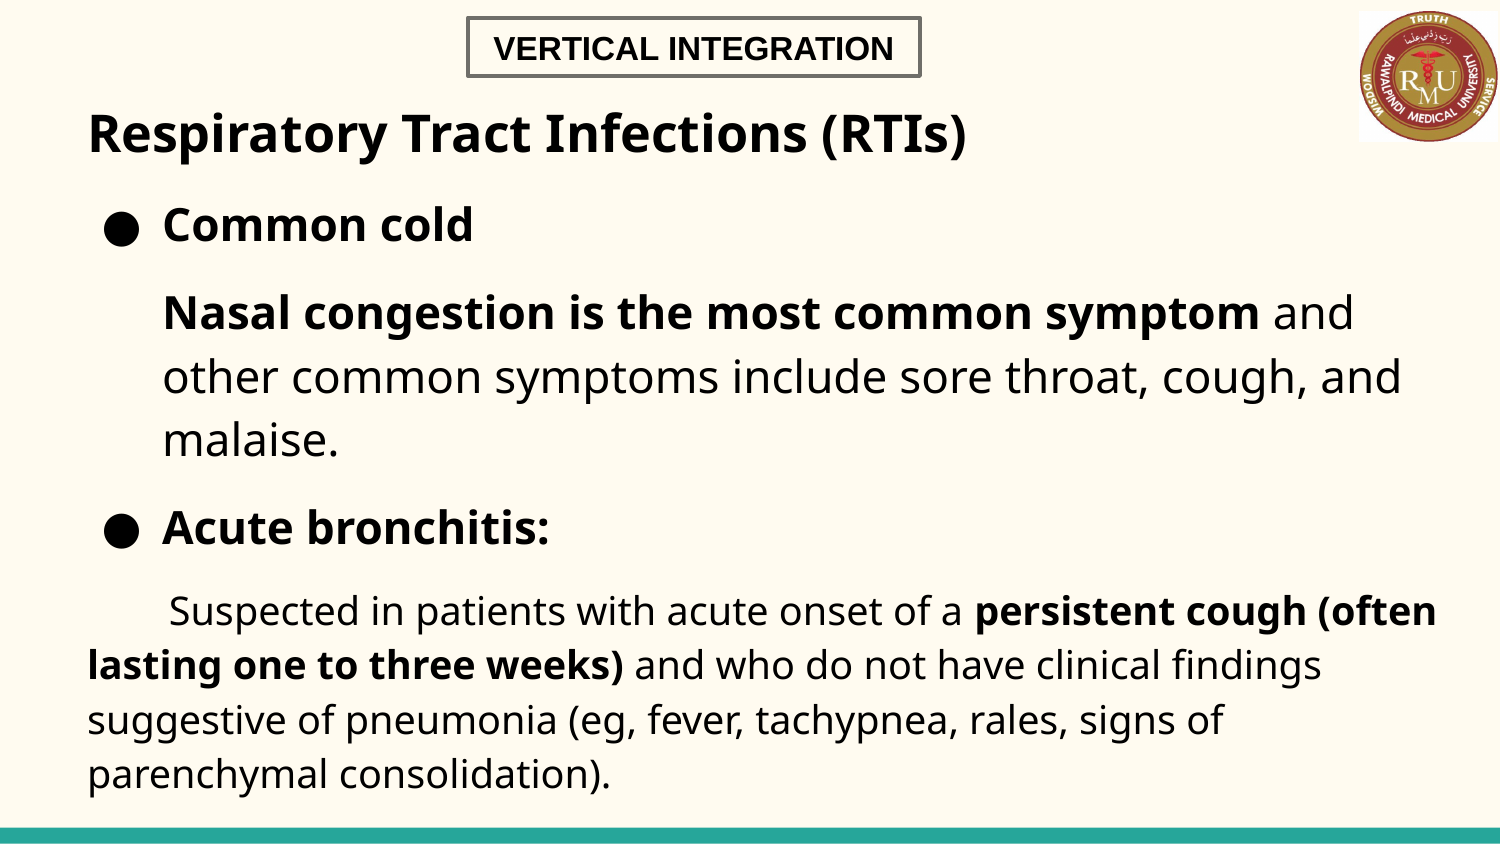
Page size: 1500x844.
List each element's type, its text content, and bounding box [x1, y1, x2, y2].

text_box VERTICAL INTEGRATION [466, 16, 922, 78]
list Respiratory Tract Infections (RTIs) Common cold Nasal congestion is the most common symptom and other common symptoms include sore throat, cough, and malaise. Acute bronchitis: Suspected in patients with acute onset of a persistent cough (often lasting one to three weeks) and who do not have clinical findings suggestive of pneumonia (eg, fever, tachypnea, rales, signs of parenchymal consolidation). [71, 75, 1474, 802]
picture [1358, 10, 1498, 142]
